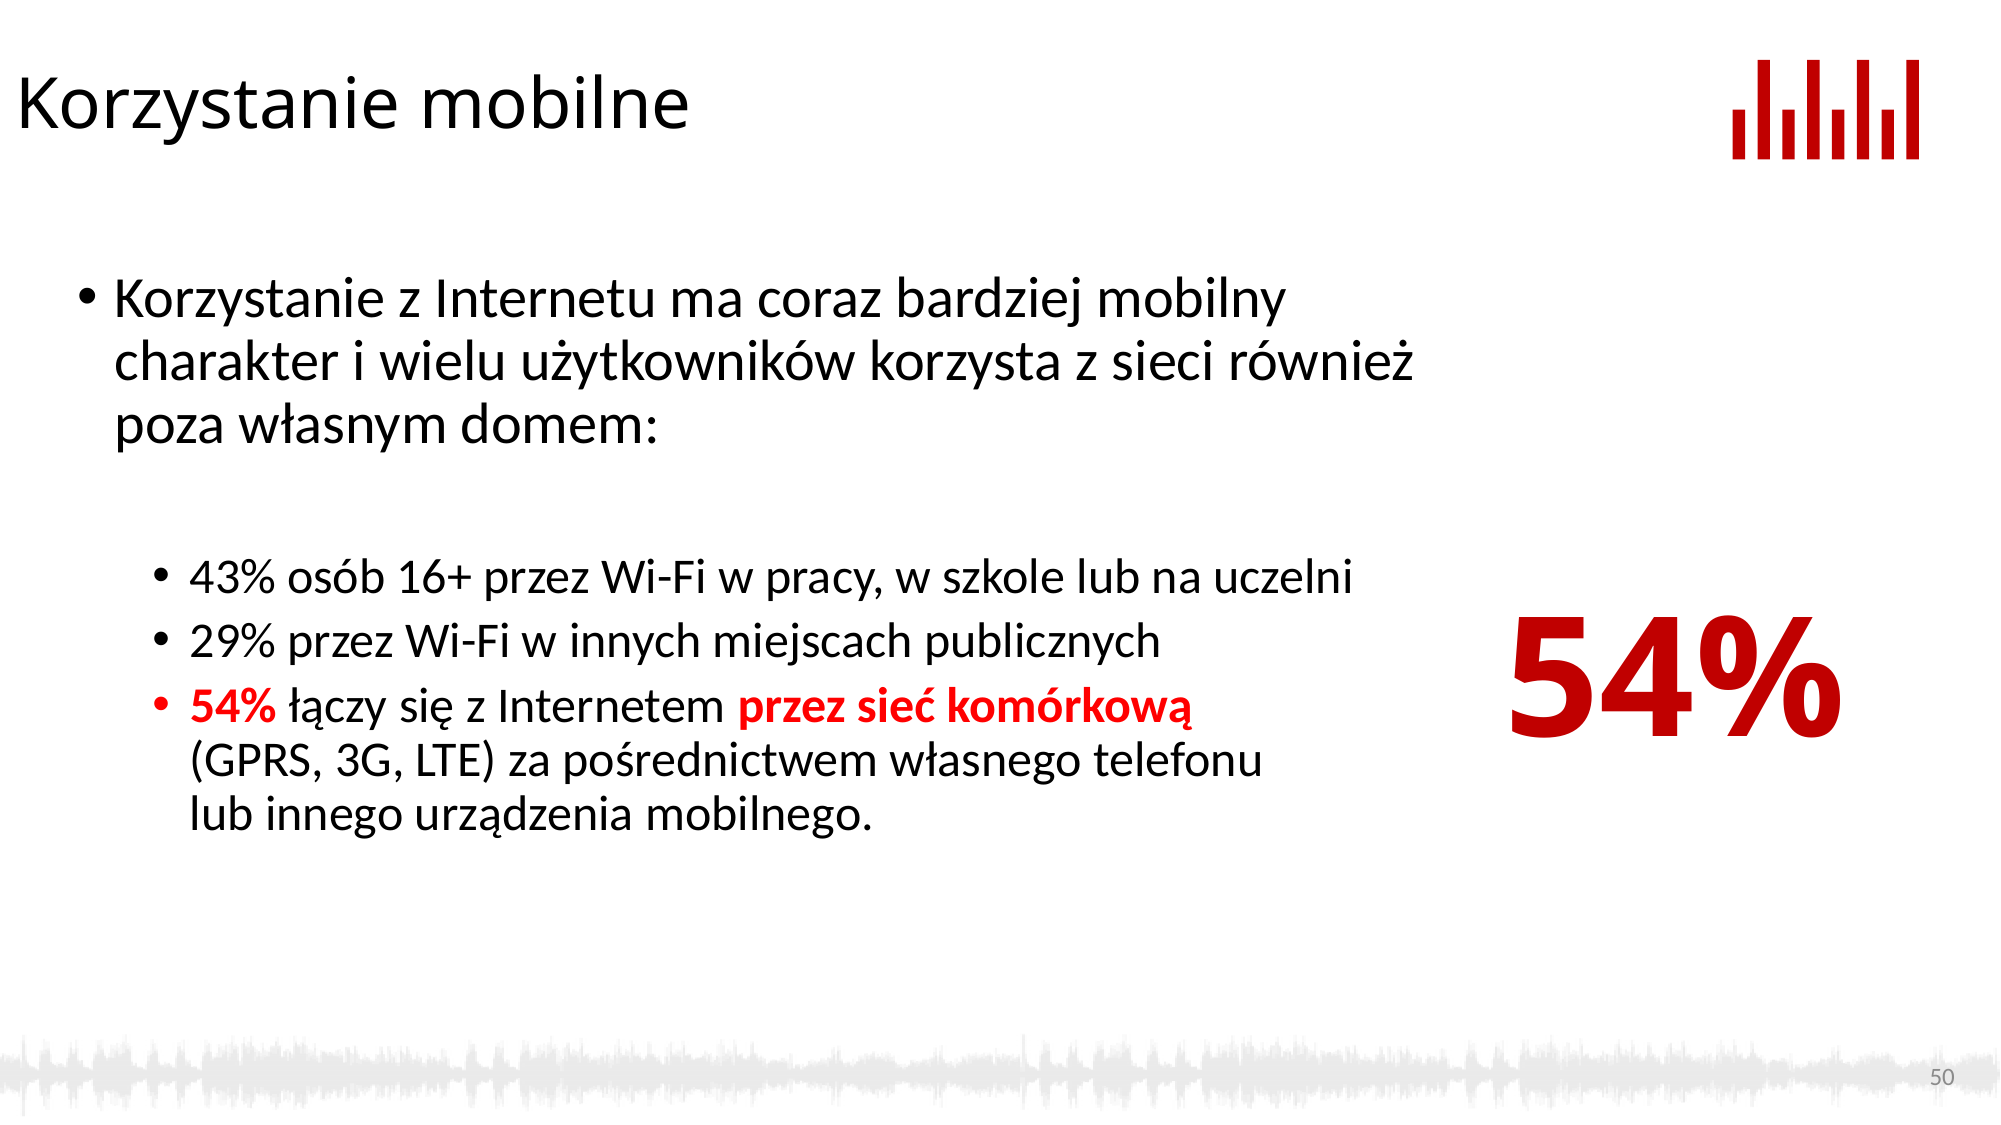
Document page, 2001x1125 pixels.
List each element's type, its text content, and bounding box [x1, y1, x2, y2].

title Korzystanie mobilne [0, 59, 1468, 152]
list Korzystanie z Internetu ma coraz bardziej mobilny charakter i wielu użytkowników korzysta z sieci również poza własnym domem: 43% osób 16+ przez Wi-Fi w pracy, w szkole lub na uczelni 29% przez Wi-Fi w innych miejscach publicznych 54% łączy się z Internetem przez sieć komórkową (GPRS, 3G, LTE) za pośrednictwem własnego telefonu lub innego urządzenia mobilnego. [62, 260, 1487, 865]
text_box 54% [1446, 562, 1903, 778]
slide_number 50 [1520, 1045, 1971, 1106]
